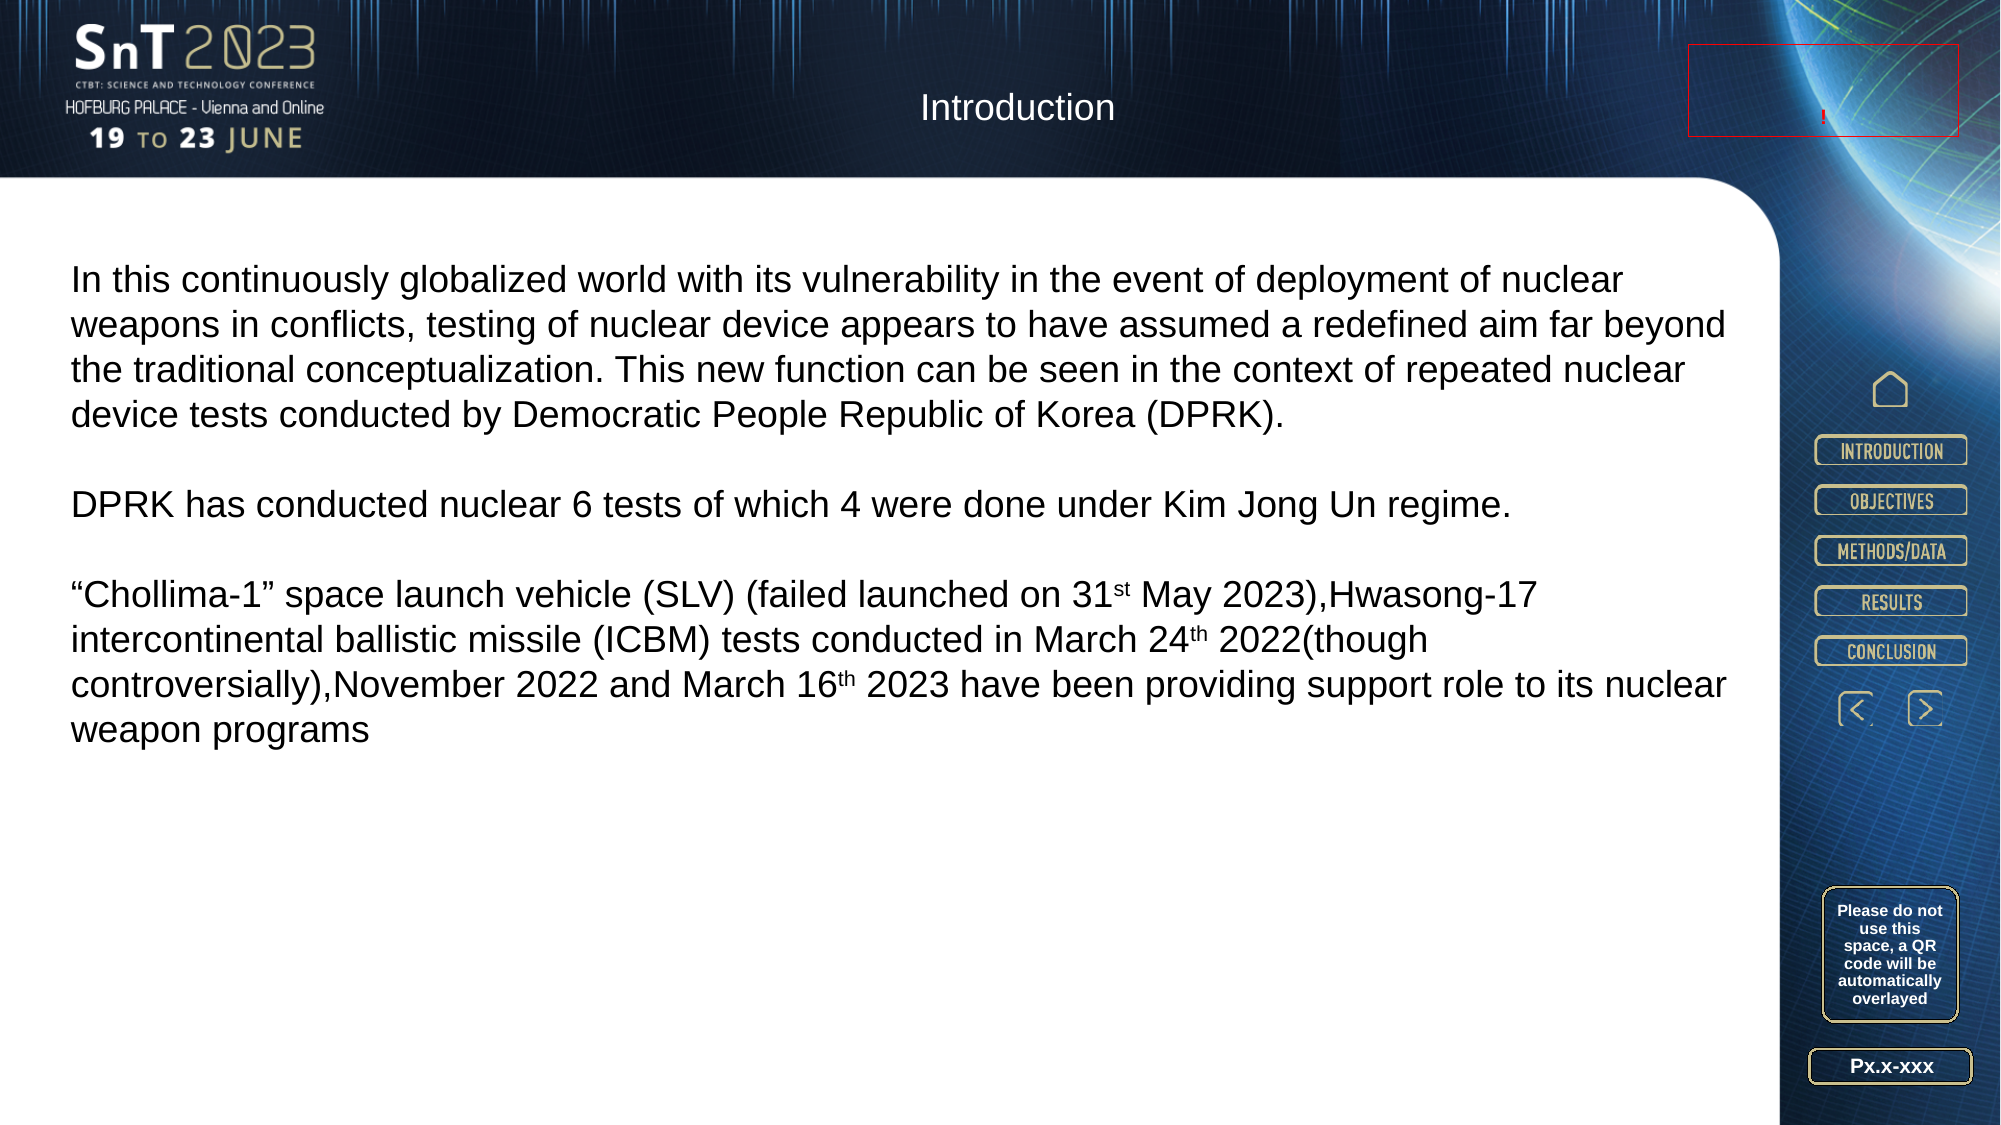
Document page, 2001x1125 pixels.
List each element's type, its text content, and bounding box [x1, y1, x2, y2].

text_box Please do not use this space, a QR code will be automatically overlayed [1821, 894, 1959, 1017]
text_box Introduction [359, 43, 1676, 136]
picture [0, 0, 2001, 1125]
text_box ! [1688, 44, 1959, 137]
text_box Px.x-xxx [1824, 1047, 1960, 1086]
text_box In this continuously globalized world with its vulnerability in the event of deployment of nuclear weapons in conflicts, testing of nuclear device appears to have assumed a redefined aim far beyond the traditional conceptualization. This new function can be seen in the context of repeated nuclear device tests conducted by Democratic People Republic of Korea (DPRK). DPRK has conducted nuclear 6 tests of which 4 were done under Kim Jong Un regime. “Chollima-1” space launch vehicle (SLV) (failed launched on 31st May 2023),Hwasong-17 intercontinental ballistic missile (ICBM) tests conducted in March 24th 2022(though controversially),November 2022 and March 16th 2023 have been providing support role to its nuclear weapon programs [55, 247, 1748, 893]
